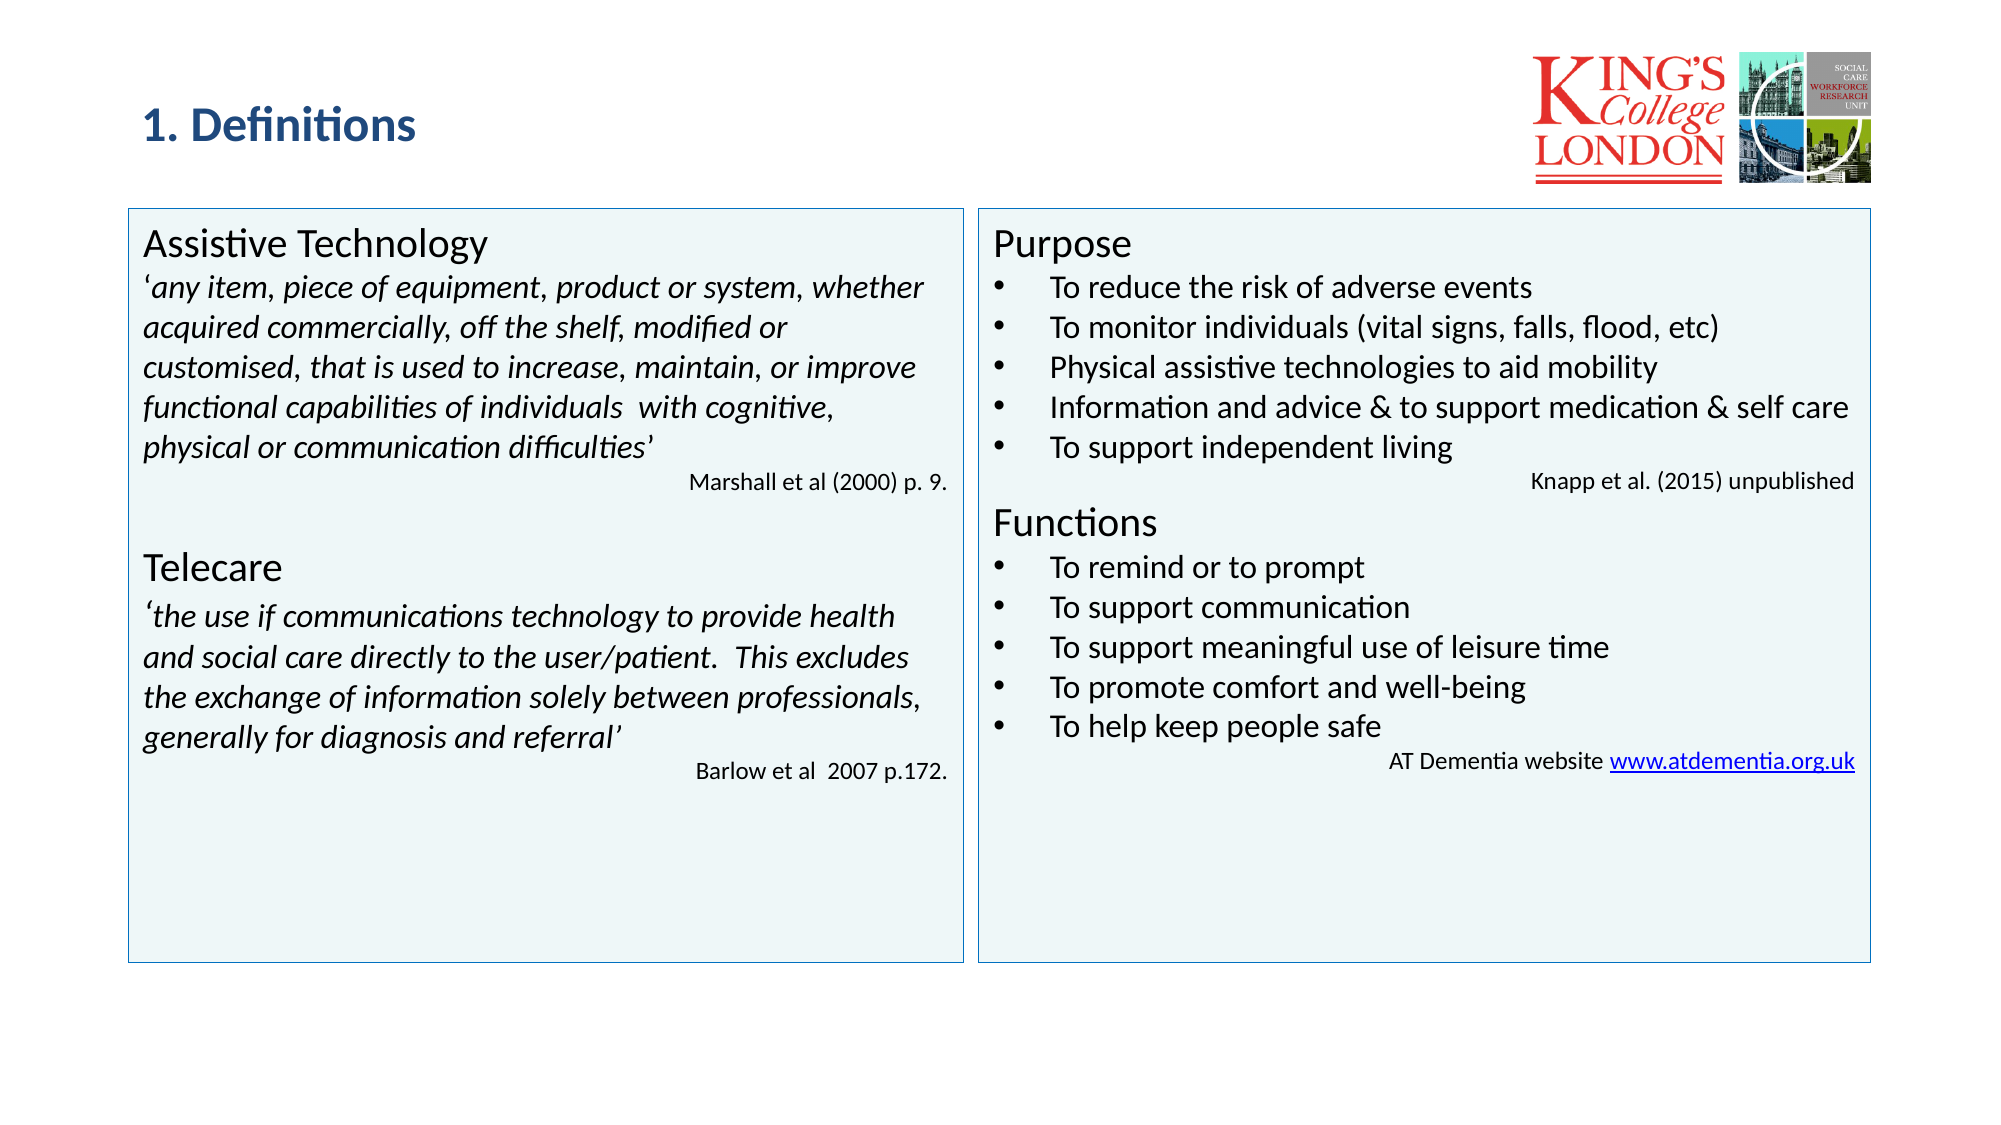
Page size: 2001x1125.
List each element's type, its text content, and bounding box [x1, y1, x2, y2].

list Assistive Technology ‘any item, piece of equipment, product or system, whether acquired commercially, off the shelf, modified or customised, that is used to increase, maintain, or improve functional capabilities of individuals with cognitive, physical or communication difficulties’ Marshall et al (2000) p. 9. Telecare ‘the use if communications technology to provide health and social care directly to the user/patient. This excludes the exchange of information solely between professionals, generally for diagnosis and referral’ Barlow et al 2007 p.172. [128, 208, 964, 963]
title 1. Definitions [126, 83, 1234, 167]
picture [1532, 56, 1725, 184]
picture [1739, 51, 1871, 184]
list Purpose To reduce the risk of adverse events To monitor individuals (vital signs, falls, flood, etc) Physical assistive technologies to aid mobility Information and advice & to support medication & self care To support independent living Knapp et al. (2015) unpublished Functions To remind or to prompt To support communication To support meaningful use of leisure time To promote comfort and well-being To help keep people safe AT Dementia website www.atdementia.org.uk [978, 208, 1871, 963]
